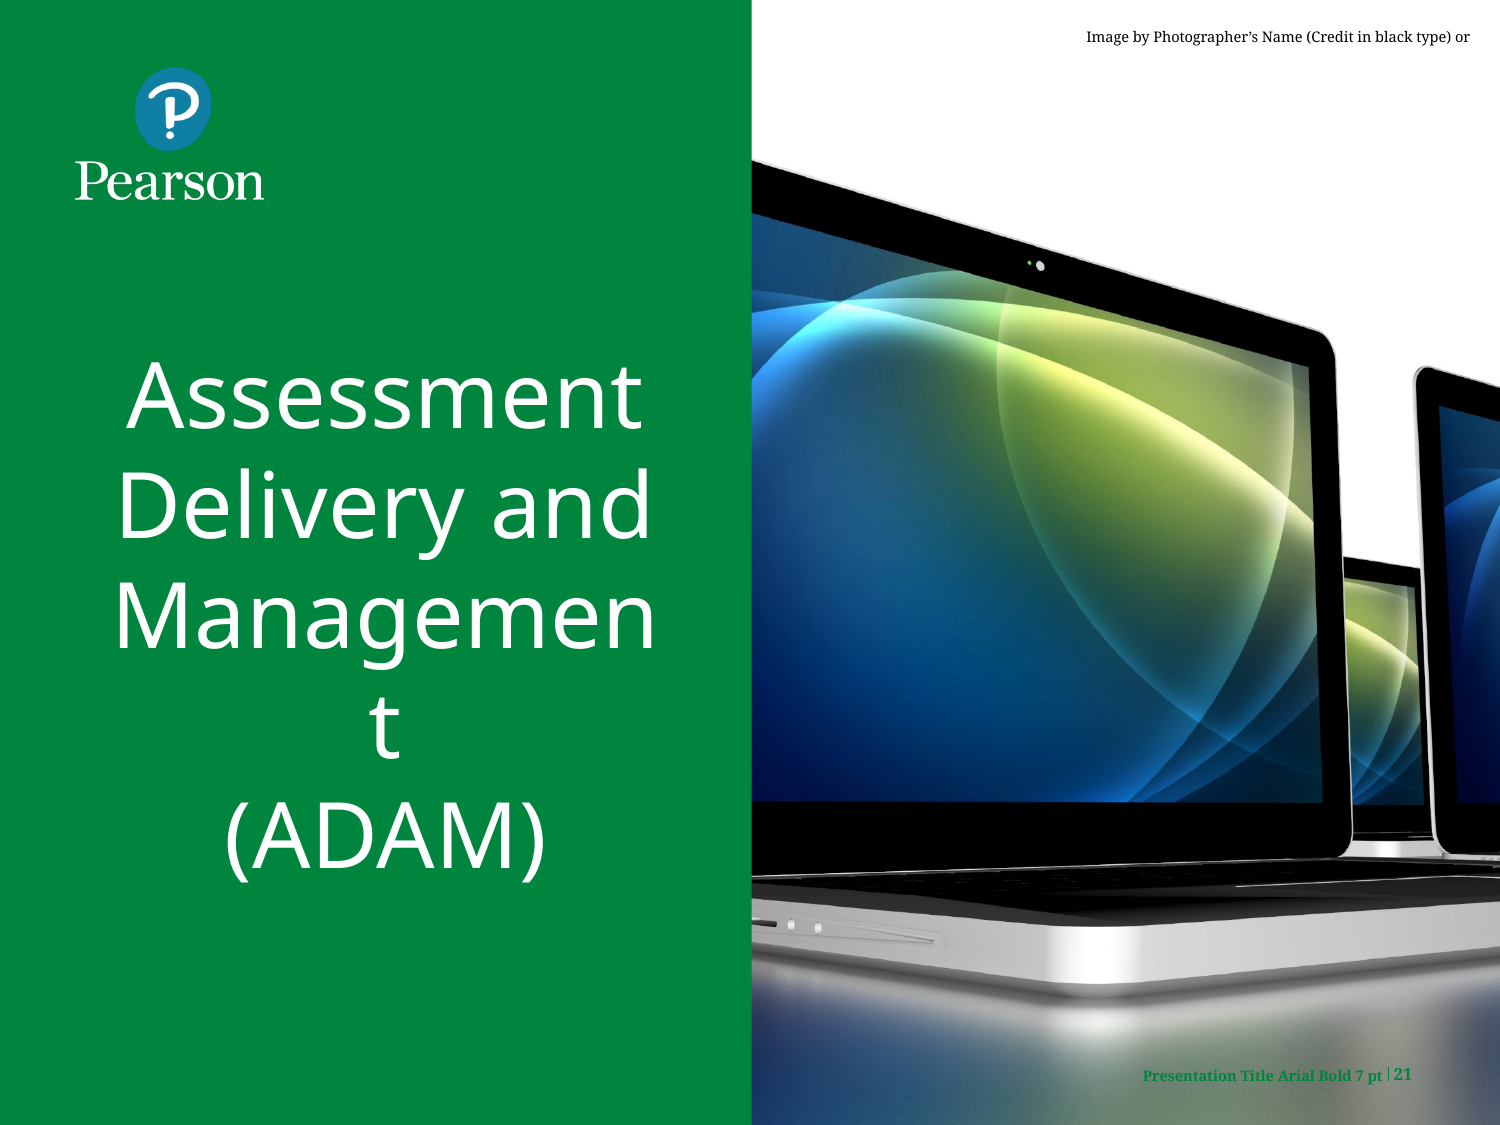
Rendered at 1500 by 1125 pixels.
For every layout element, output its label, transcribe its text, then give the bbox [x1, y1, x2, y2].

title Assessment Delivery and Management (ADAM) [83, 329, 688, 796]
picture [751, 0, 1500, 1125]
picture [75, 67, 264, 200]
